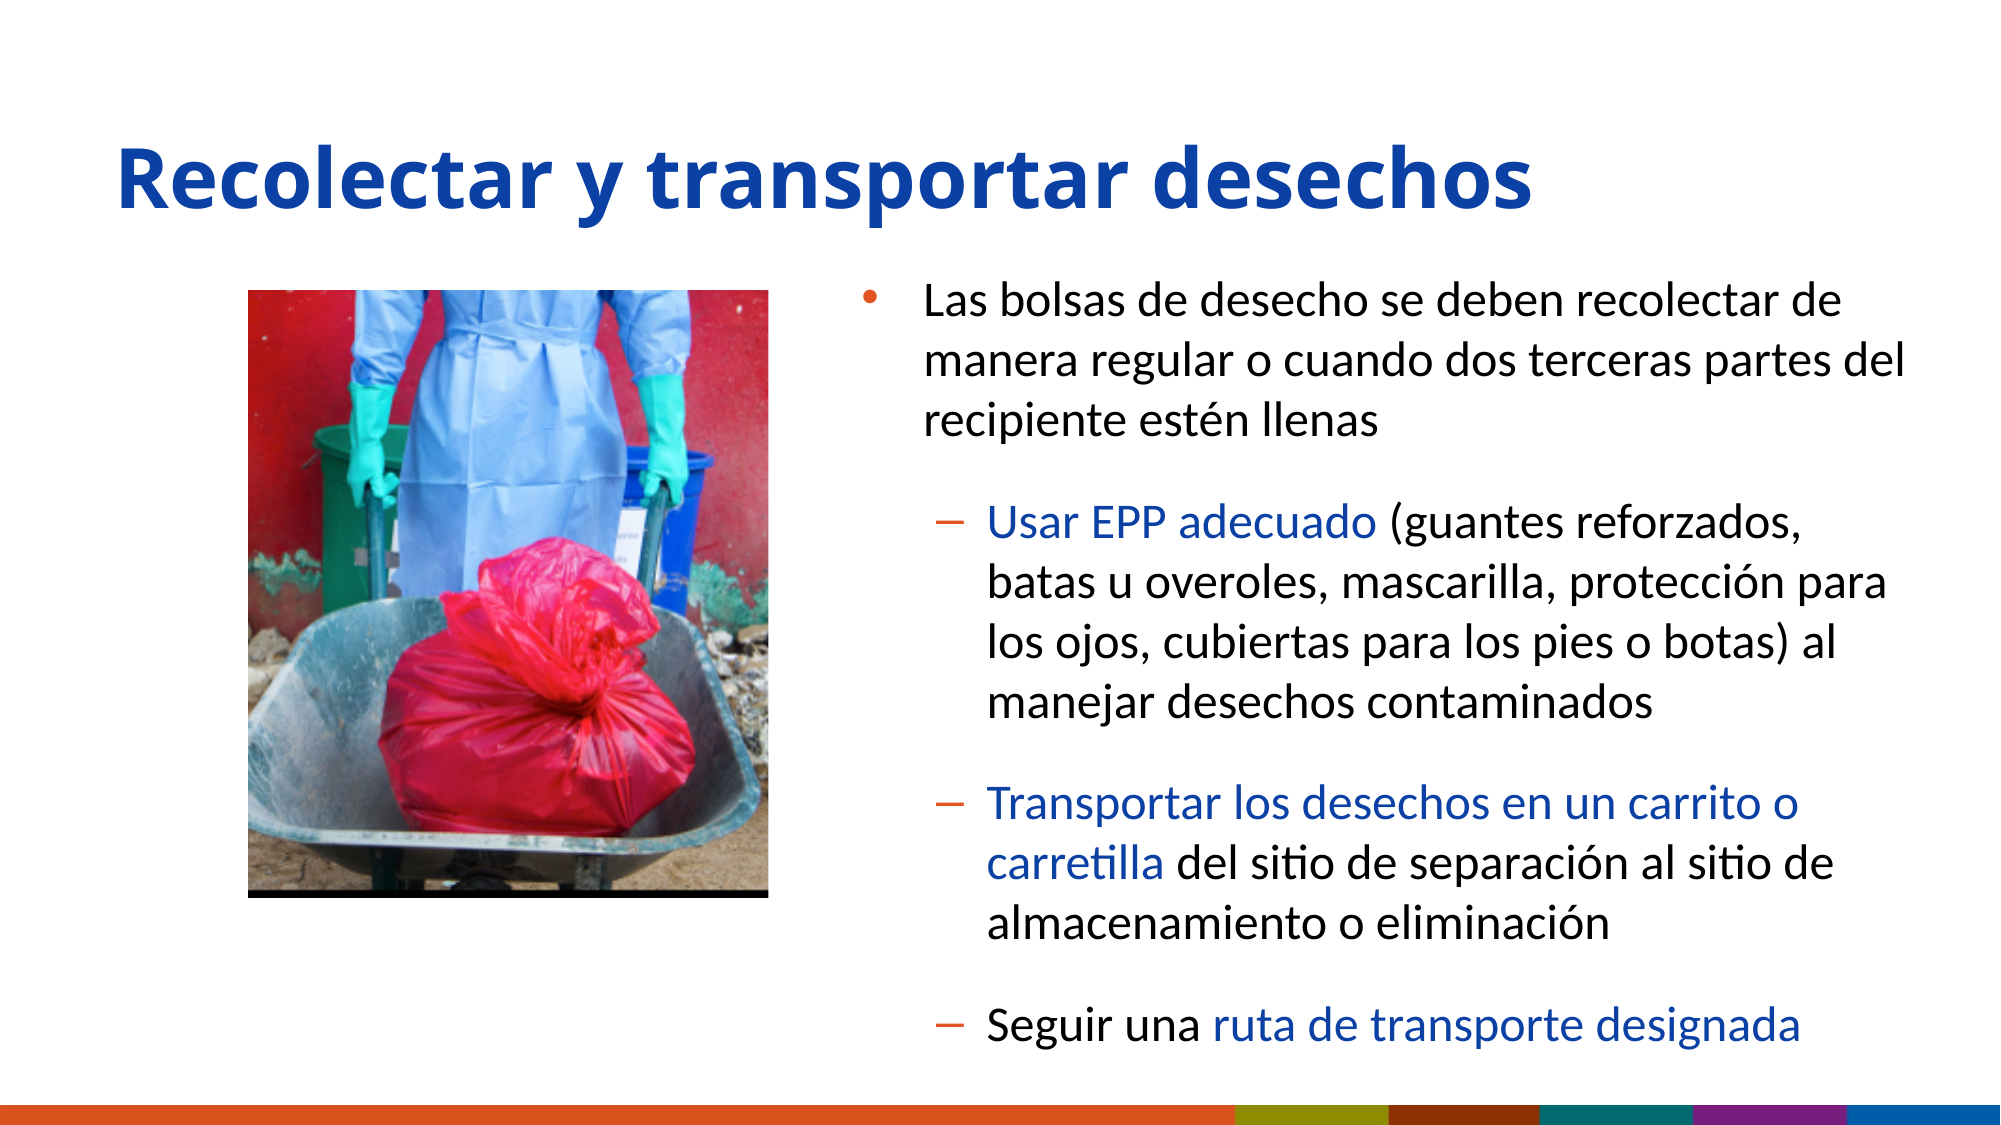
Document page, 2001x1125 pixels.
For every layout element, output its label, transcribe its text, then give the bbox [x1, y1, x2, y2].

picture [0, 1105, 2000, 1125]
title Recolectar y transportar desechos [99, 45, 1900, 233]
picture [247, 289, 769, 898]
list Las bolsas de desecho se deben recolectar de manera regular o cuando dos terceras partes del recipiente estén llenas Usar EPP adecuado (guantes reforzados, batas u overoles, mascarilla, protección para los ojos, cubiertas para los pies o botas) al manejar desechos contaminados Transportar los desechos en un carrito o carretilla del sitio de separación al sitio de almacenamiento o eliminación Seguir una ruta de transporte designada [846, 259, 1927, 1080]
